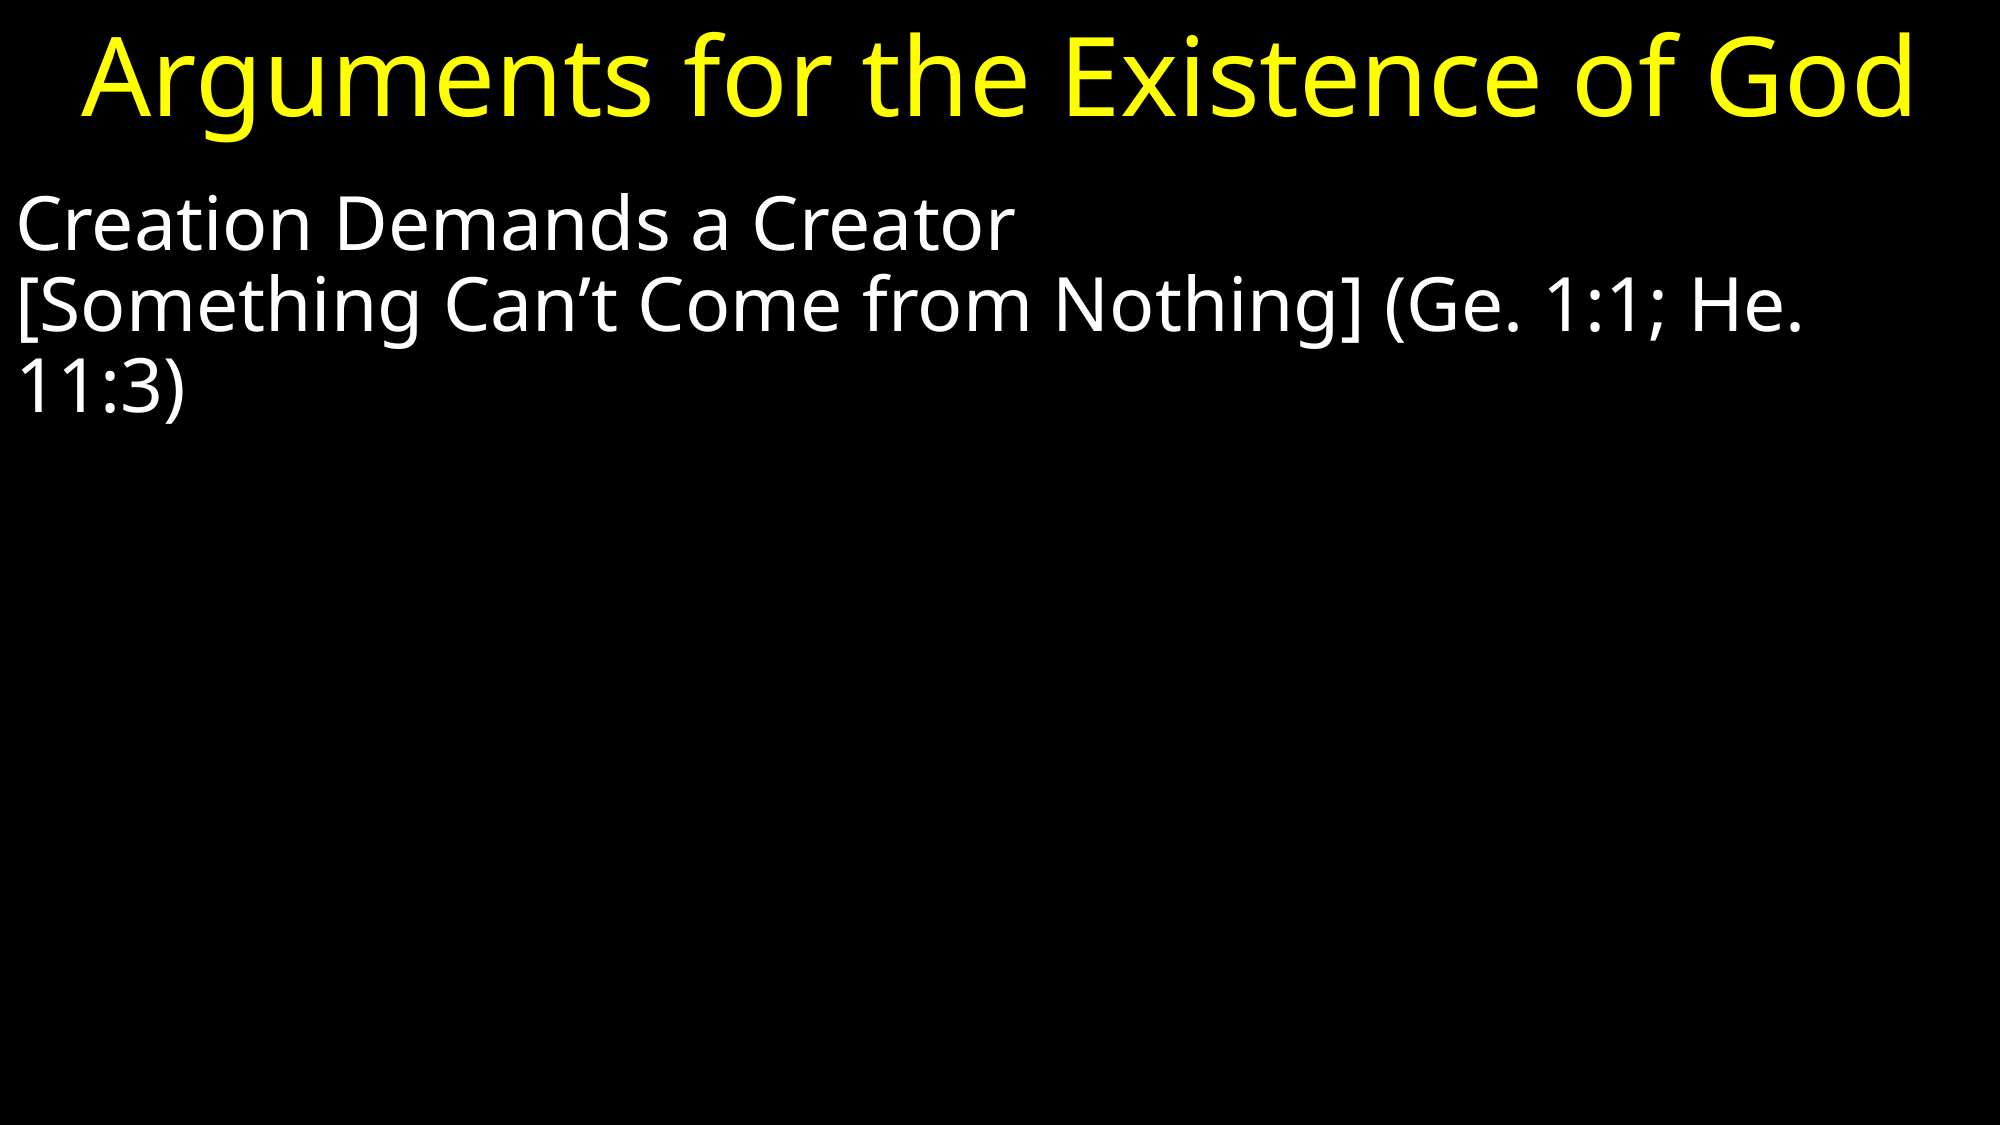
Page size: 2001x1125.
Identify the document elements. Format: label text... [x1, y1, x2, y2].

title Arguments for the Existence of God [0, 0, 2000, 162]
list Creation Demands a Creator [Something Can’t Come from Nothing] (Ge. 1:1; He. 11:3) [0, 178, 2000, 1125]
